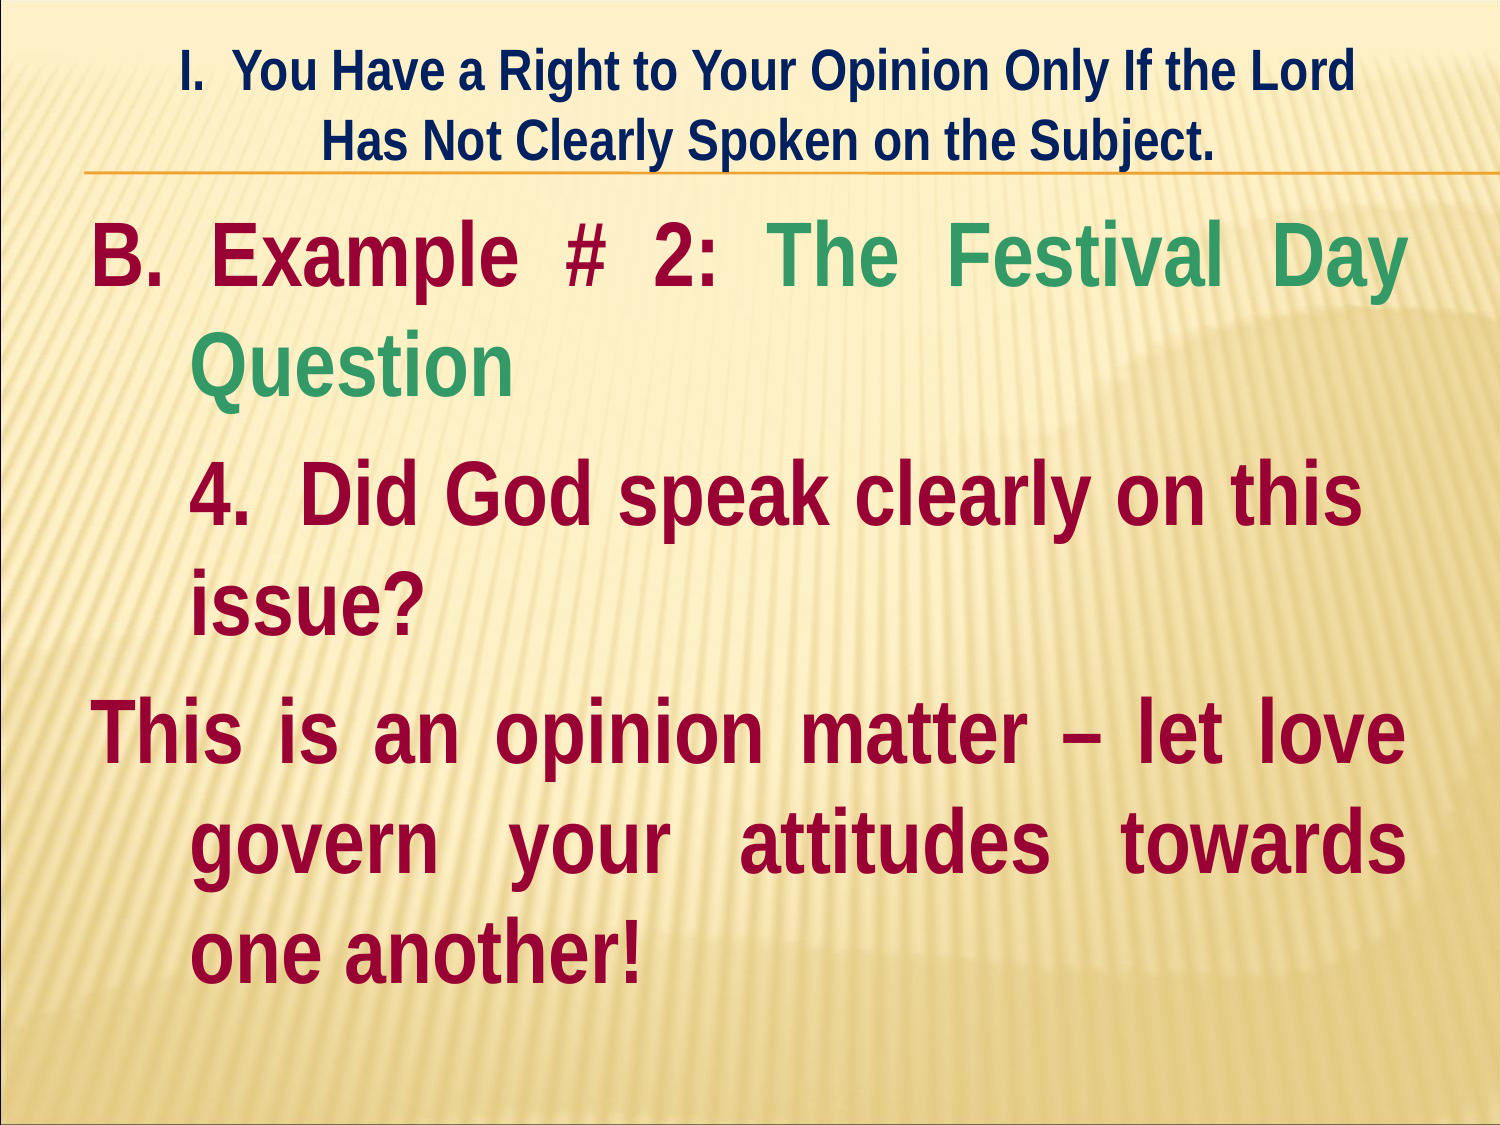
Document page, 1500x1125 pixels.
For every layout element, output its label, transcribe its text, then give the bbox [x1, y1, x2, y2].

text_box I. You Have a Right to Your Opinion Only If the Lord Has Not Clearly Spoken on the Subject. [124, 24, 1413, 180]
list B. Example # 2: The Festival Day Question 4. Did God speak clearly on this issue? This is an opinion matter – let love govern your attitudes towards one another! [75, 187, 1425, 1125]
picture [0, 0, 1500, 1125]
